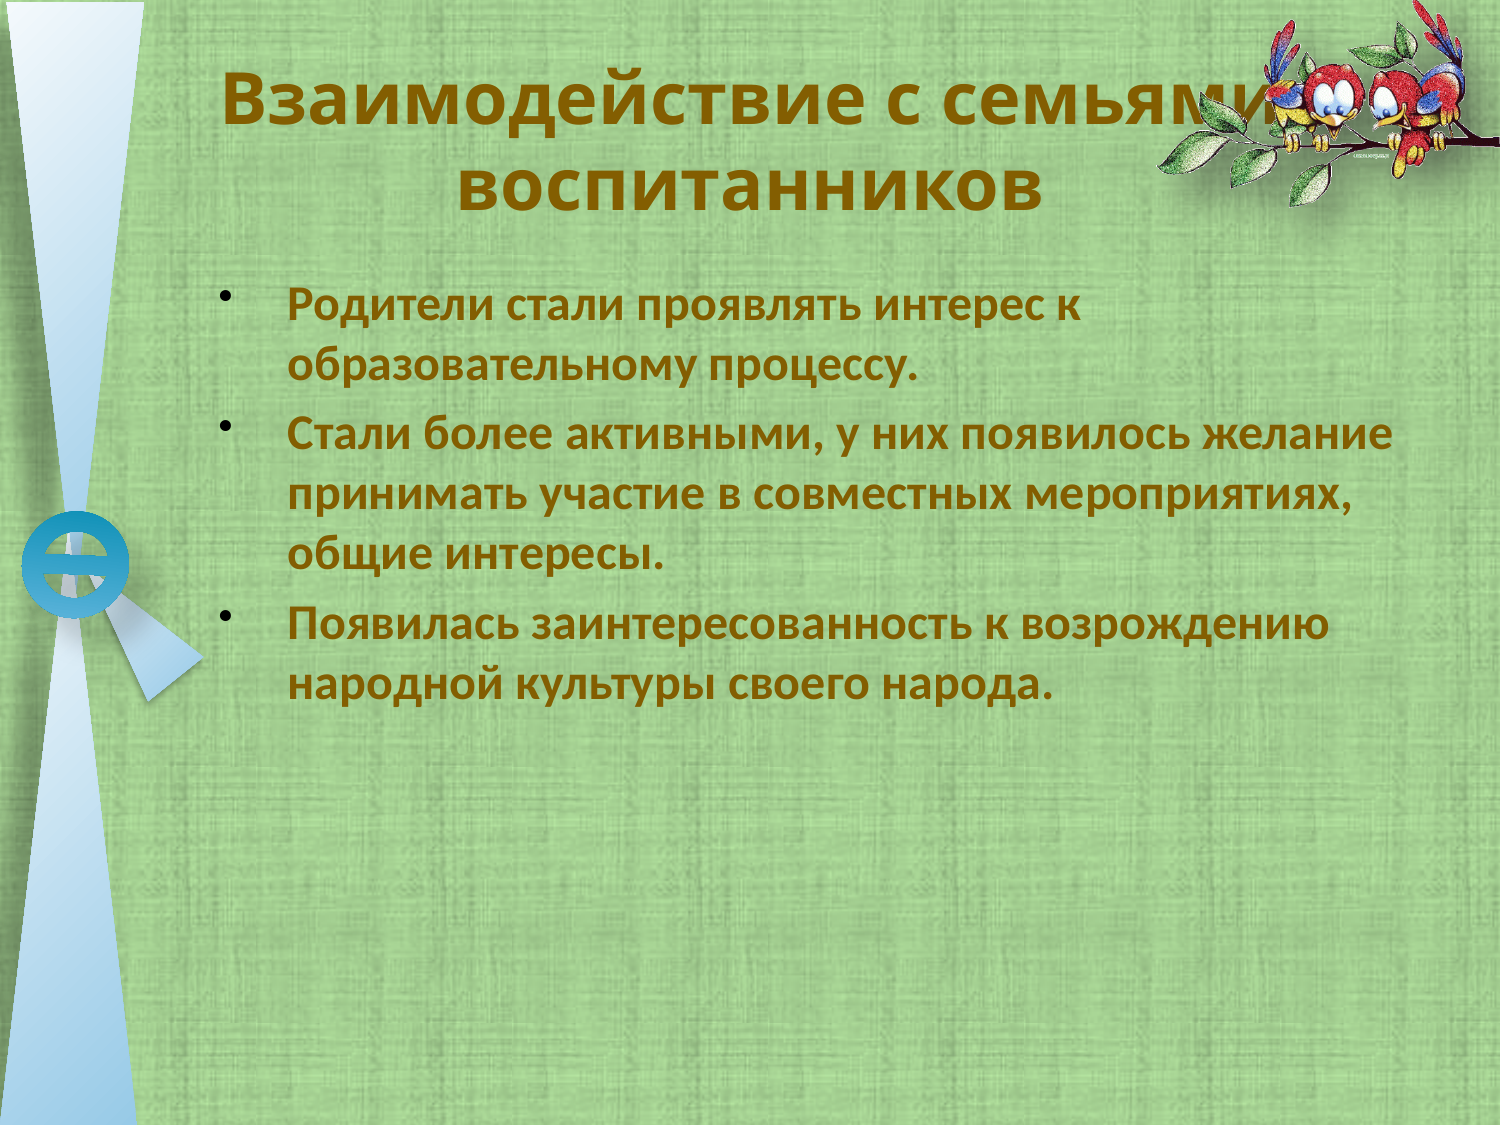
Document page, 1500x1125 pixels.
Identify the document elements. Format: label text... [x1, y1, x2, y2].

list Родители стали проявлять интерес к образовательному процессу. Стали более активными, у них появилось желание принимать участие в совместных мероприятиях, общие интересы. Появилась заинтересованность к возрождению народной культуры своего народа. [208, 262, 1425, 1035]
picture [1156, 0, 1500, 209]
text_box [0, 1, 167, 1125]
title Взаимодействие с семьями воспитанников [208, 45, 1149, 233]
